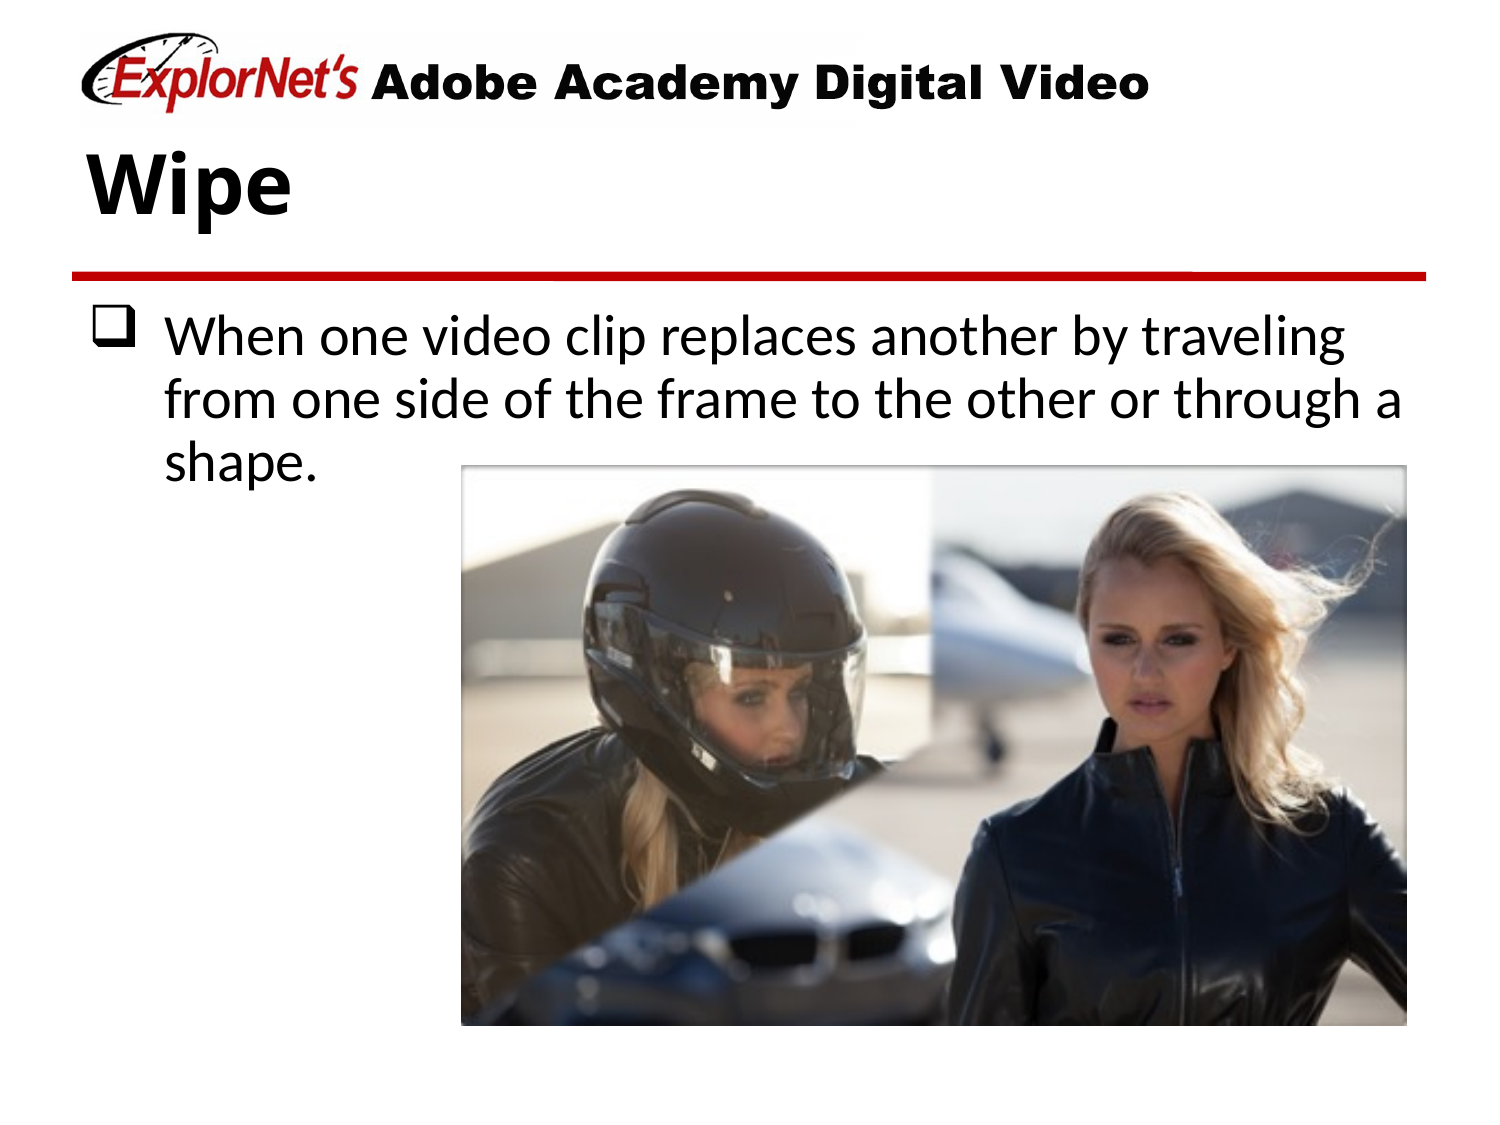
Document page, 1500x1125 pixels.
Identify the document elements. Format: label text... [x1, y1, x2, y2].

title Wipe [71, 120, 1429, 255]
picture [78, 29, 1192, 120]
list When one video clip replaces another by traveling from one side of the frame to the other or through a shape. [73, 298, 1424, 1011]
picture [461, 465, 1407, 1026]
